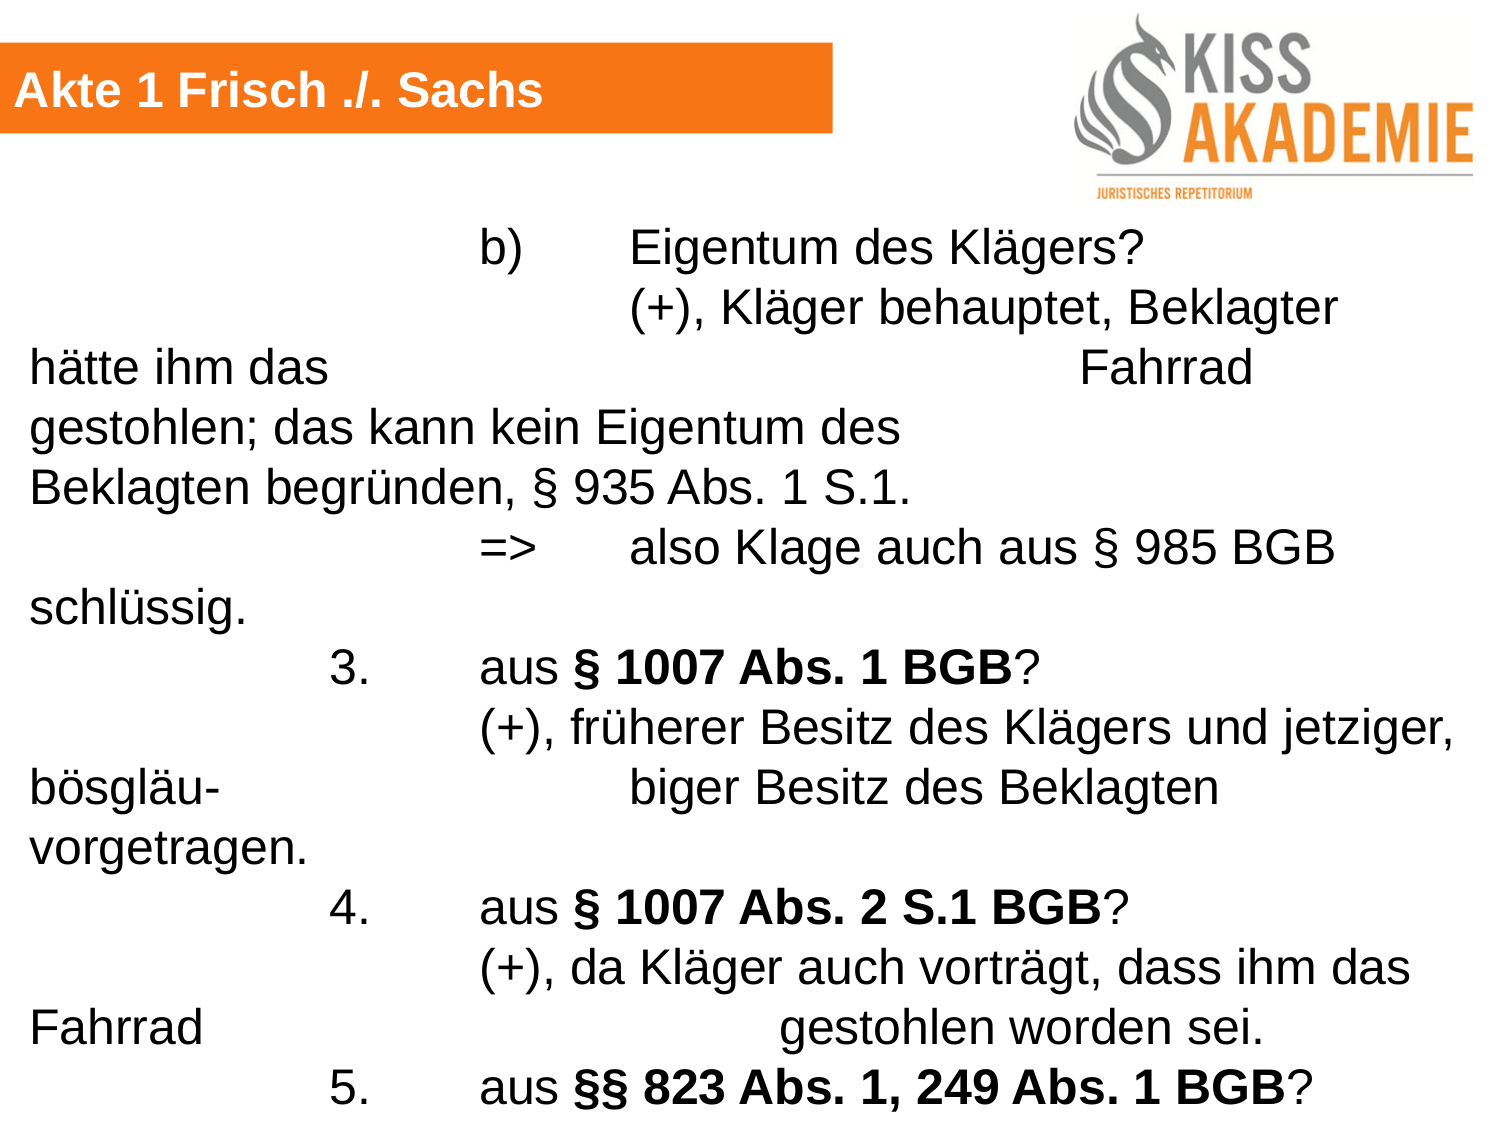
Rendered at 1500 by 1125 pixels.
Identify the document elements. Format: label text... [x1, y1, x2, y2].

picture [1074, 13, 1473, 203]
text_box Akte 1 Frisch ./. Sachs [0, 42, 833, 134]
text_box b) Eigentum des Klägers? (+), Kläger behauptet, Beklagter hätte ihm das Fahrrad gestohlen; das kann kein Eigentum des Beklagten begründen, § 935 Abs. 1 S.1. => also Klage auch aus § 985 BGB schlüssig. 3. aus § 1007 Abs. 1 BGB? (+), früherer Besitz des Klägers und jetziger, bösgläu- biger Besitz des Beklagten vorgetragen. 4. aus § 1007 Abs. 2 S.1 BGB? (+), da Kläger auch vorträgt, dass ihm das Fahrrad gestohlen worden sei. 5. aus §§ 823 Abs. 1, 249 Abs. 1 BGB? (+), da Kläger rechtswidrige und schuldhafte (s. § 828 Abs. 3 BGB) Eigentumsverletzung durch Beklagten (= Diebstahl) behauptet. [29, 214, 1459, 1125]
